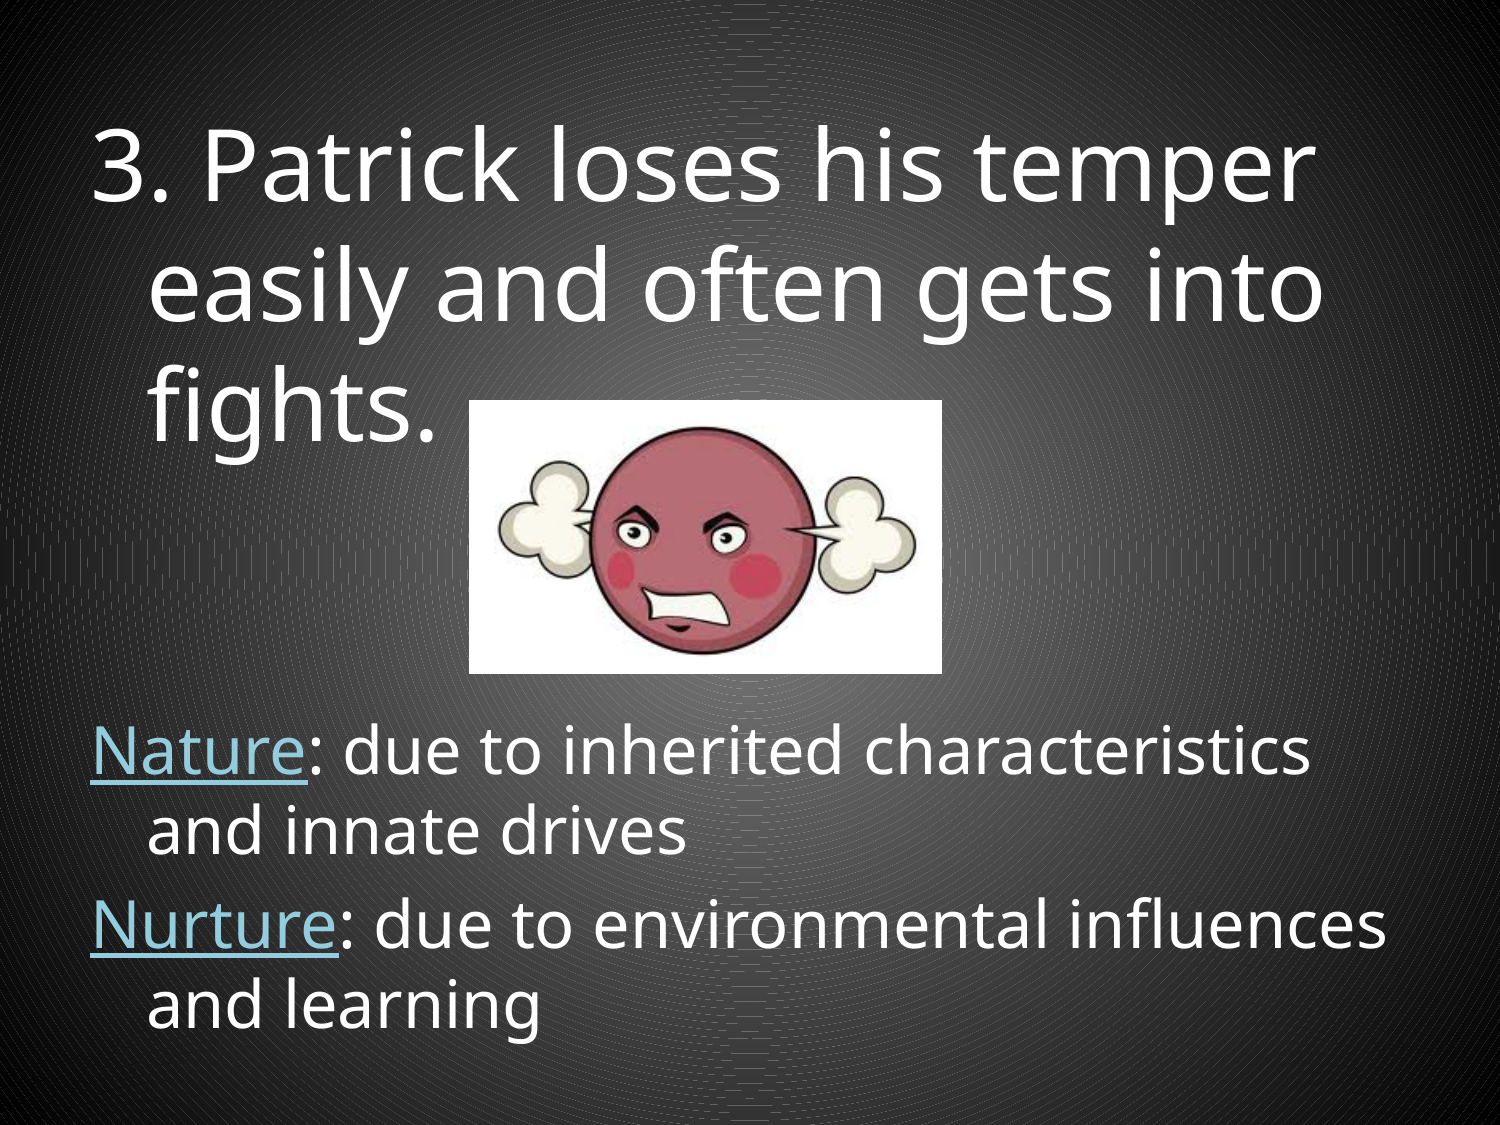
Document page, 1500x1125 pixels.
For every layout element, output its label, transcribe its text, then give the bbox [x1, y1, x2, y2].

list 3. Patrick loses his temper easily and often gets into fights. Nature: due to inherited characteristics and innate drives Nurture: due to environmental influences and learning [75, 93, 1425, 1100]
picture [469, 400, 942, 675]
